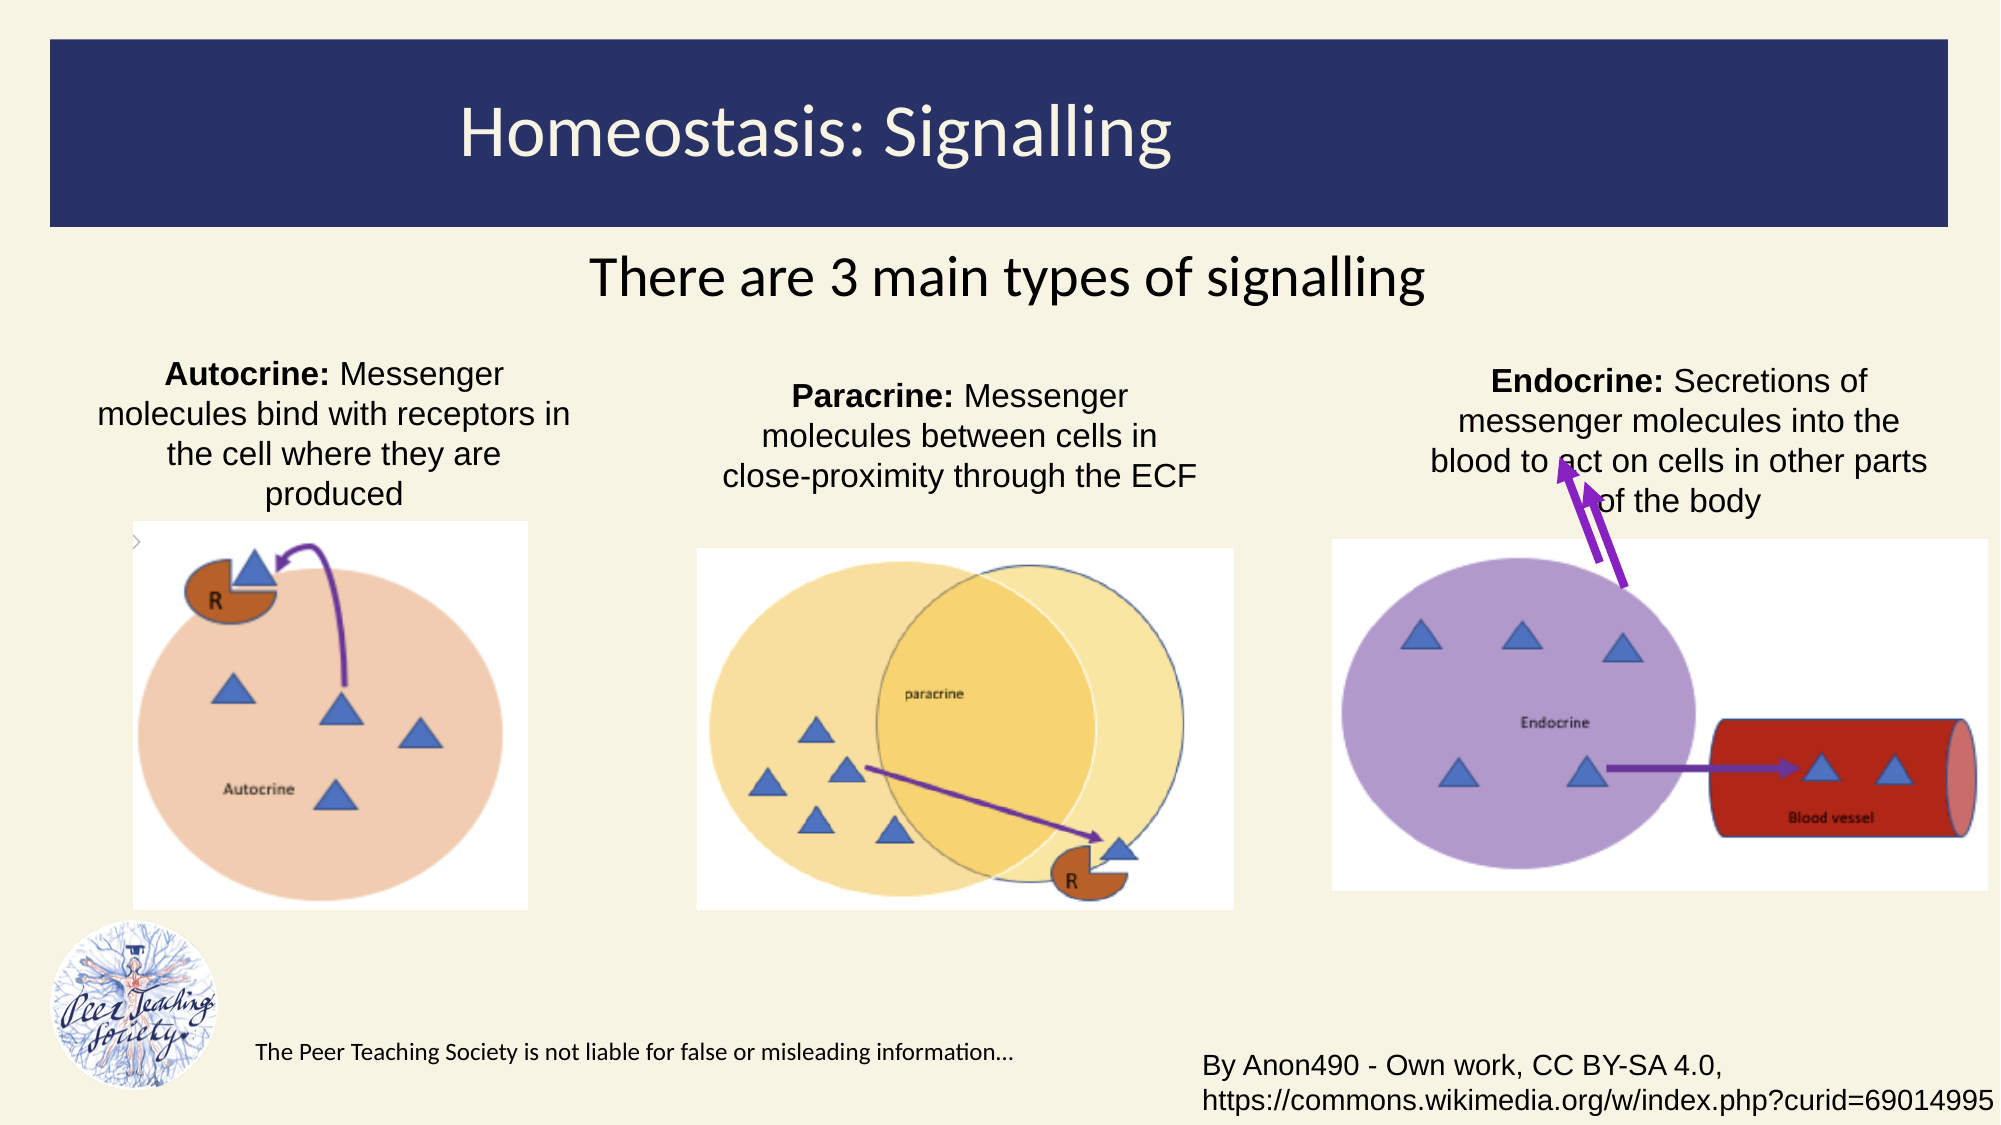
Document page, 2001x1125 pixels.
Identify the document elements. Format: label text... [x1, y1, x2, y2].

text_box Homeostasis: Signalling [444, 73, 1675, 179]
picture [133, 521, 528, 910]
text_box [1559, 455, 1601, 563]
text_box Paracrine: Messenger molecules between cells in close-proximity through the ECF [705, 366, 1215, 502]
text_box [50, 39, 1948, 227]
picture [49, 920, 219, 1090]
text_box Autocrine: Messenger molecules bind with receptors in the cell where they are produced [79, 344, 589, 520]
text_box Endocrine: Secretions of messenger molecules into the blood to act on cells in other parts of the body [1411, 351, 1948, 527]
text_box The Peer Teaching Society is not liable for false or misleading information… [240, 1028, 1072, 1074]
list There are 3 main types of signalling [50, 238, 1927, 340]
picture [1332, 539, 1988, 892]
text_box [1584, 480, 1625, 588]
text_box By Anon490 - Own work, CC BY-SA 4.0, https://commons.wikimedia.org/w/index.php?curid=69014995 [1187, 1039, 2000, 1124]
picture [696, 548, 1234, 910]
